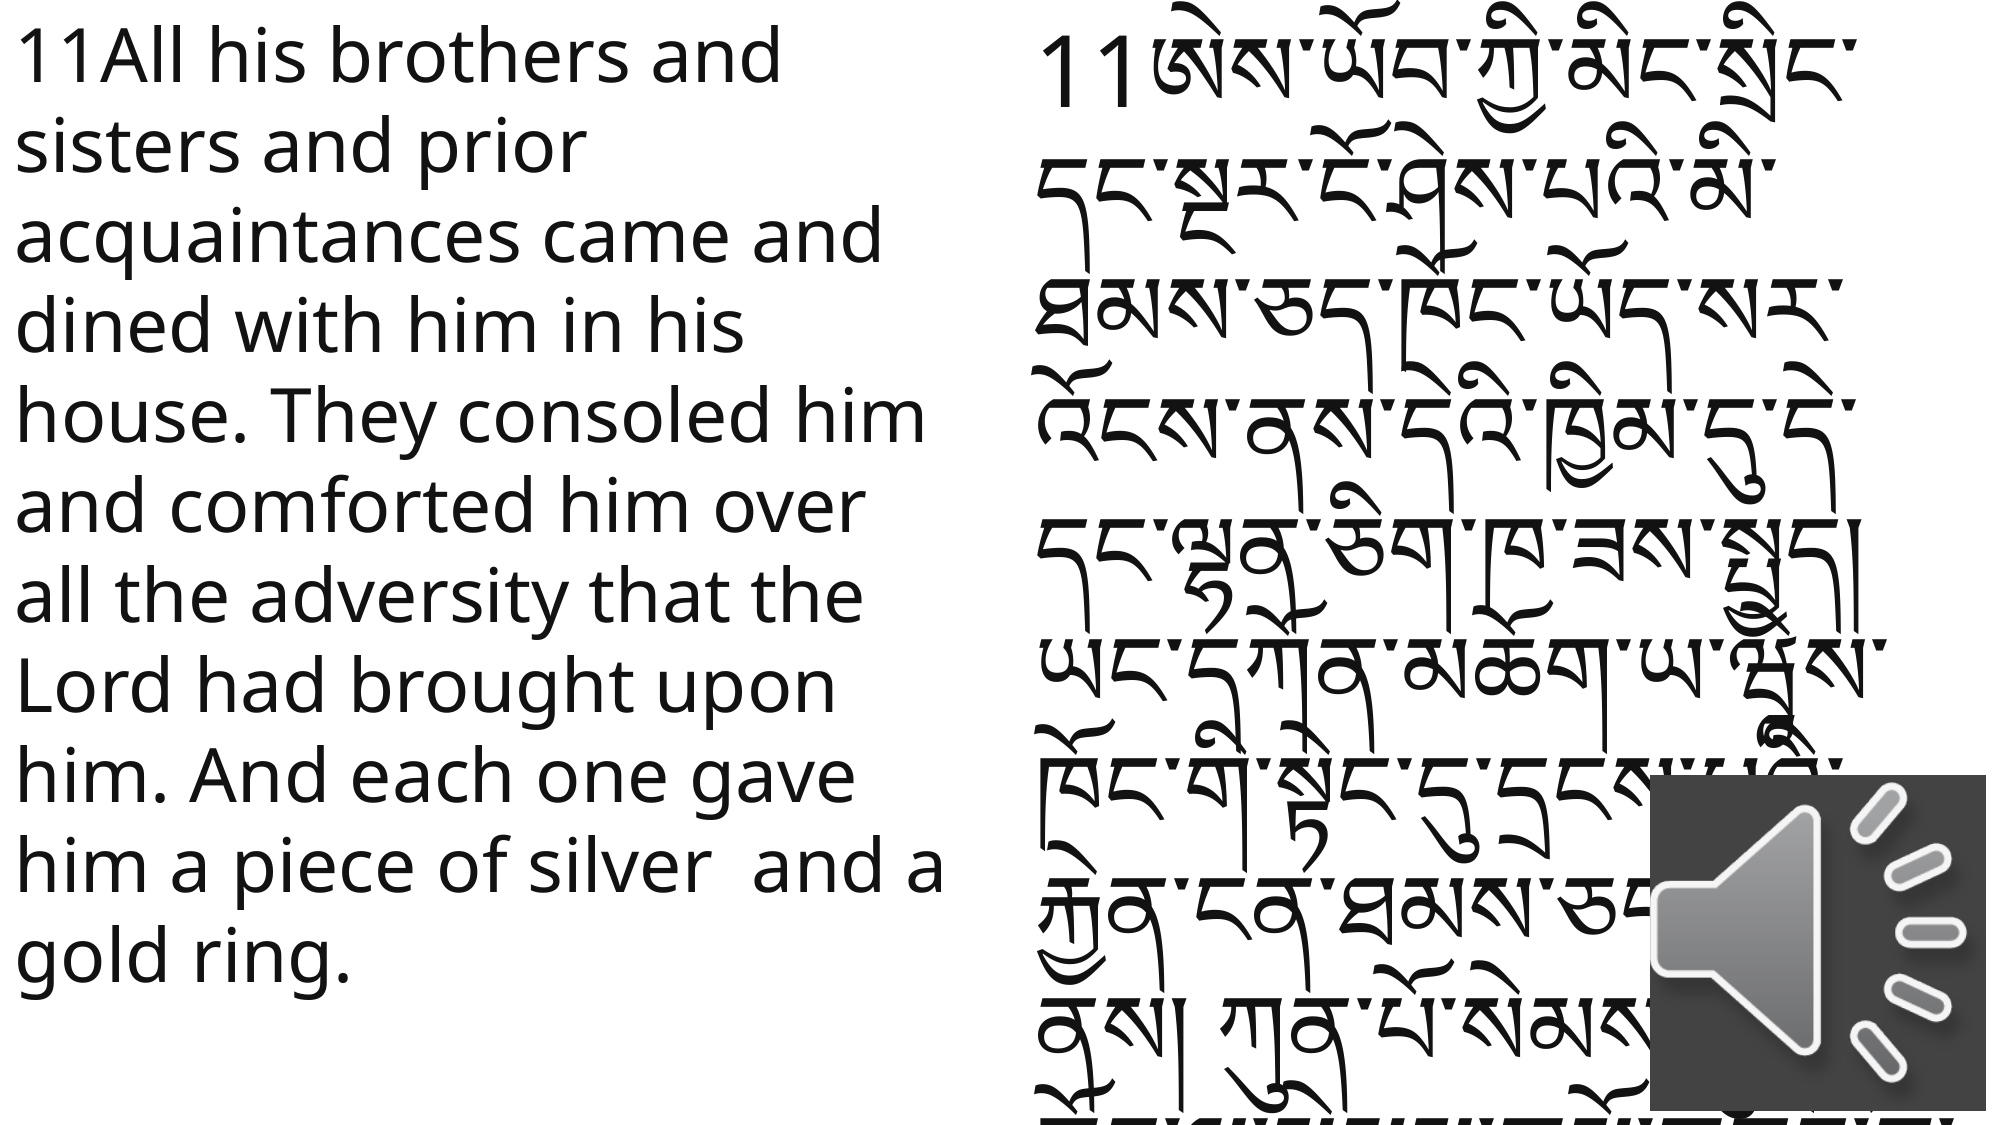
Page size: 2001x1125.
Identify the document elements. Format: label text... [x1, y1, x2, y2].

text_box 11All his brothers and sisters and prior acquaintances came and dined with him in his house. They consoled him and comforted him over all the adversity that the Lord had brought upon him. And each one gave him a piece of silver and a gold ring. [0, 0, 981, 1125]
picture [1648, 773, 1987, 1112]
text_box 11ཨེས་ཡོབ་ཀྱི་མིང་སྲིང་དང་སྔར་ངོ་ཤེས་པའི་མི་ཐམས་ཅད་ཁོང་ཡོད་སར་འོངས་ནས་དེའི་ཁྱིམ་དུ་དེ་དང་ལྷན་ཅིག་ཁ་ཟས་སྤྱད། ཡང་དཀོན་མཆོག་ཡ་ཝཱེས་ཁོང་གི་སྟེང་དུ་དྲངས་པའི་རྐྱེན་ངན་ཐམས་ཅད་གླེང་ནས། ཀུན་པོ་སེམས་སྡུག་སྟེ་ཁོང་ལ་སེམས་གསོ་གནང་བ་དང་། མི་རེ་རེས་ཁོང་ལ་དངུལ་དུམ་བུ་ཞིག་དང་གསེར་གྱི་ཨ་ལུང་རེ་སྤྲད། [1019, 0, 2000, 1125]
